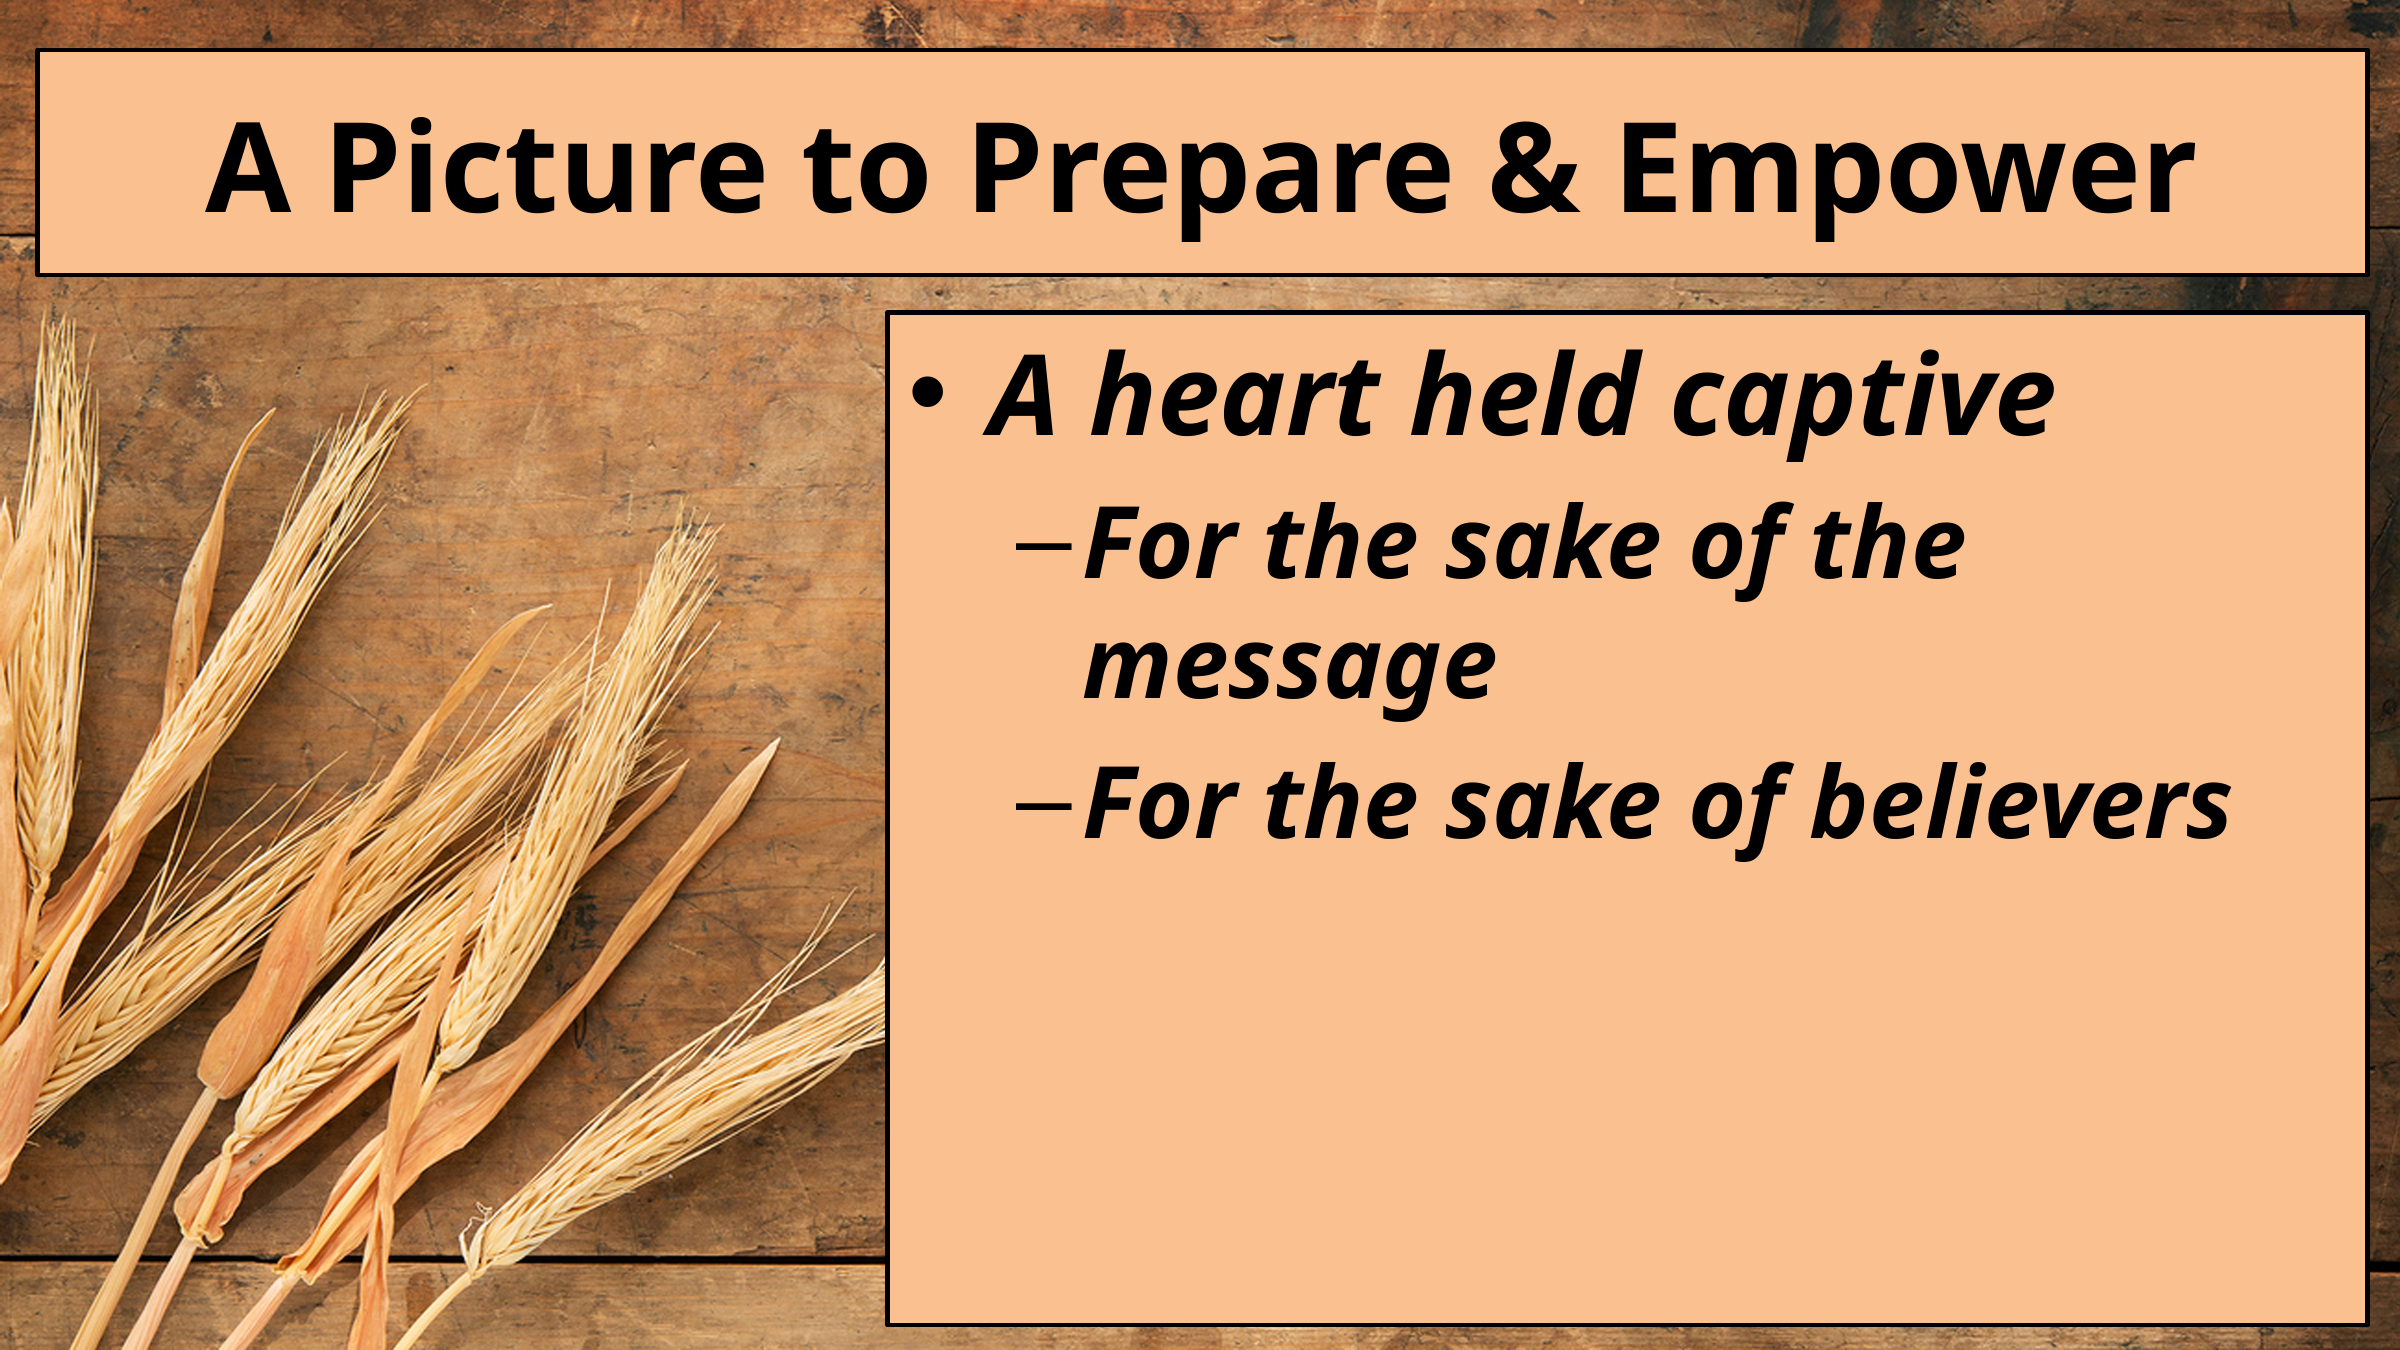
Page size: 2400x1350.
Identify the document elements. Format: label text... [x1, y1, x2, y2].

title A Picture to Prepare & Empower [37, 50, 2368, 275]
list A heart held captive For the sake of the message For the sake of believers [887, 312, 2368, 1325]
picture [0, 0, 2400, 1350]
